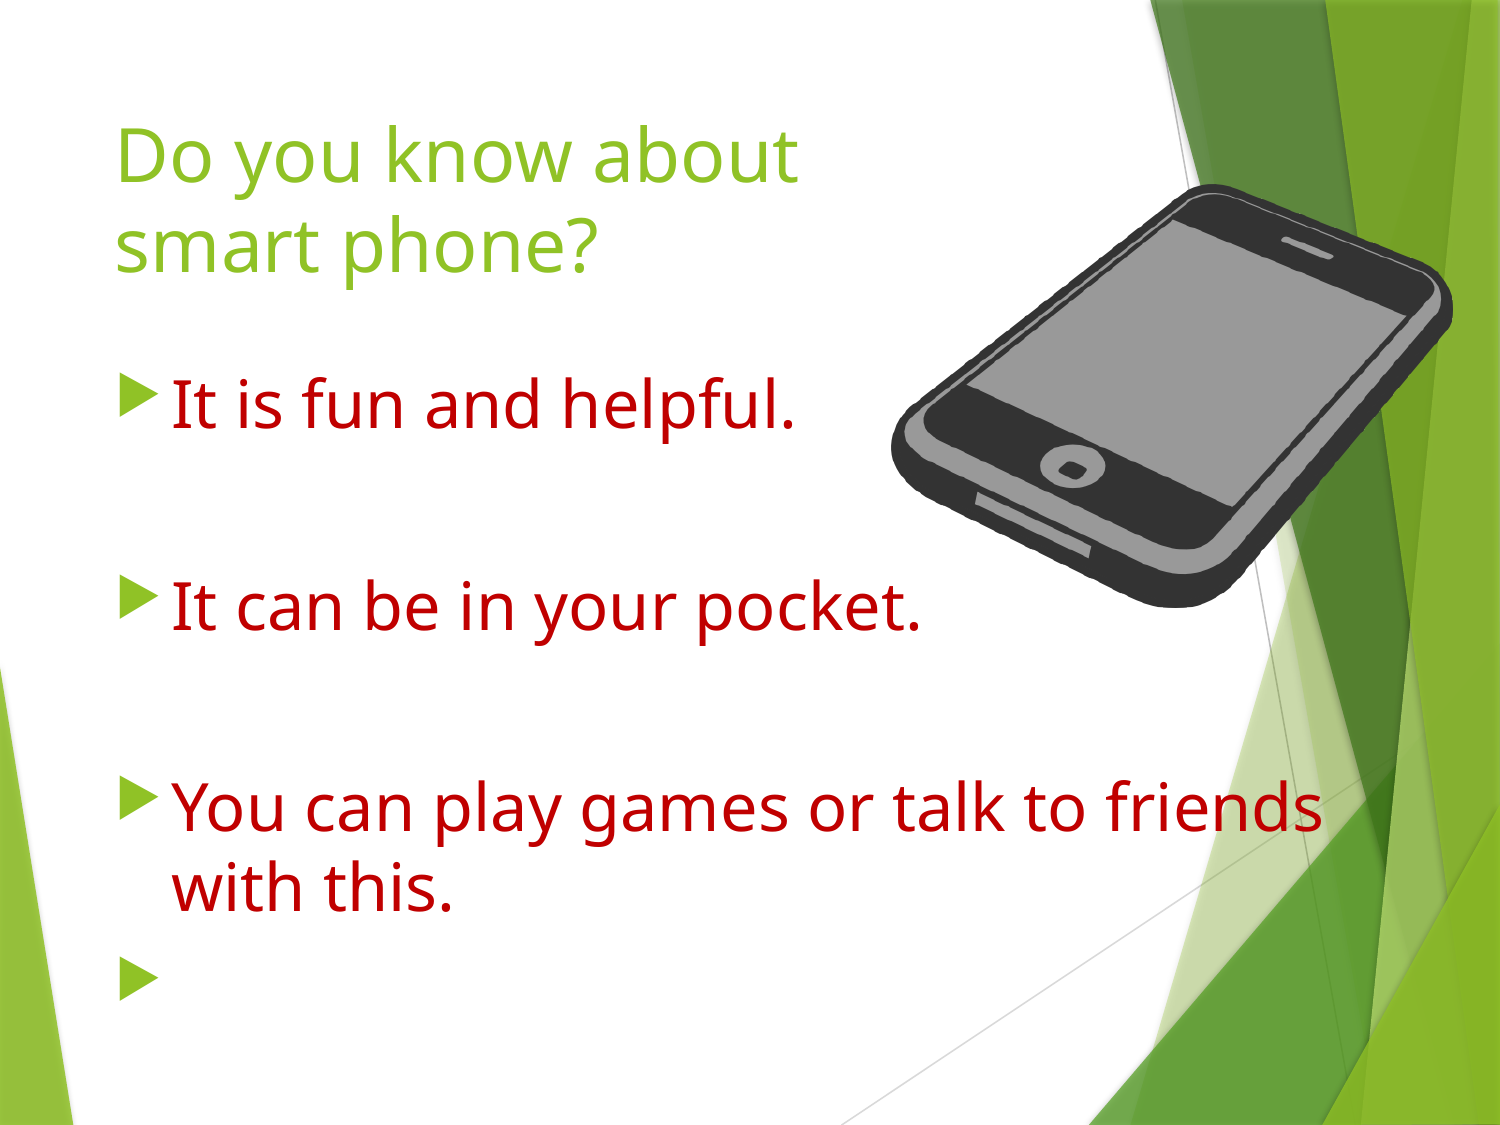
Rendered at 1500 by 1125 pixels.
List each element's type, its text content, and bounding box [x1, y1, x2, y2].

list It is fun and helpful. It can be in your pocket. You can play games or talk to friends with this. [99, 354, 1376, 992]
picture [891, 183, 1454, 609]
title Do you know about smart phone? [99, 99, 1142, 317]
